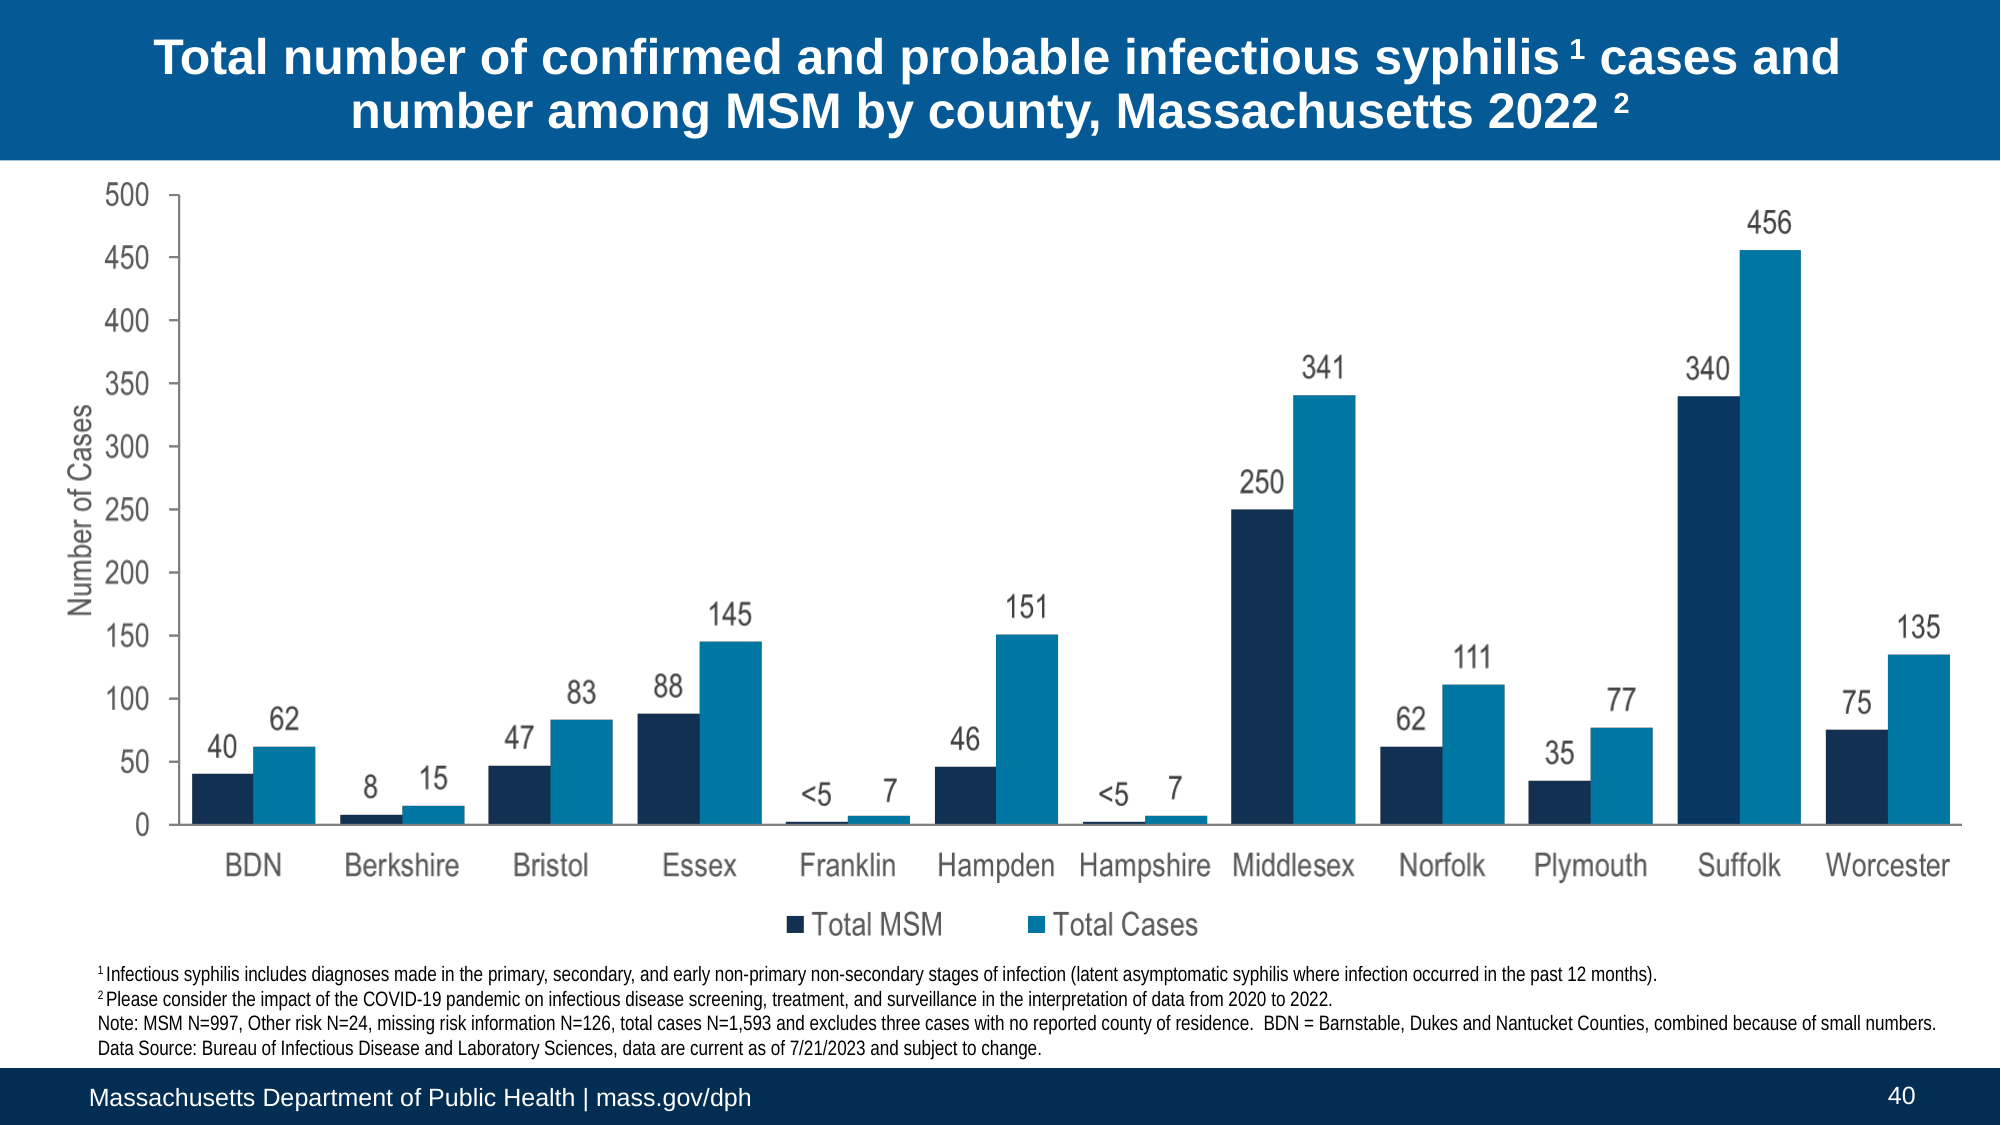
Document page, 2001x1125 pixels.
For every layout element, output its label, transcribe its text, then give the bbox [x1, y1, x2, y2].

title Total number of confirmed and probable infectious syphilis 1 cases and number among MSM by county, Massachusetts 2022 2 [97, 13, 1898, 157]
slide_number 40 [1482, 1065, 1931, 1125]
picture [37, 163, 1963, 962]
text_box 1 Infectious syphilis includes diagnoses made in the primary, secondary, and early non-primary non-secondary stages of infection (latent asymptomatic syphilis where infection occurred in the past 12 months). 2 Please consider the impact of the COVID-19 pandemic on infectious disease screening, treatment, and surveillance in the interpretation of data from 2020 to 2022. Note: MSM N=997, Other risk N=24, missing risk information N=126, total cases N=1,593 and excludes three cases with no reported county of residence. BDN = Barnstable, Dukes and Nantucket Counties, combined because of small numbers. Data Source: Bureau of Infectious Disease and Laboratory Sciences, data are current as of 7/21/2023 and subject to change. [83, 952, 1965, 1068]
